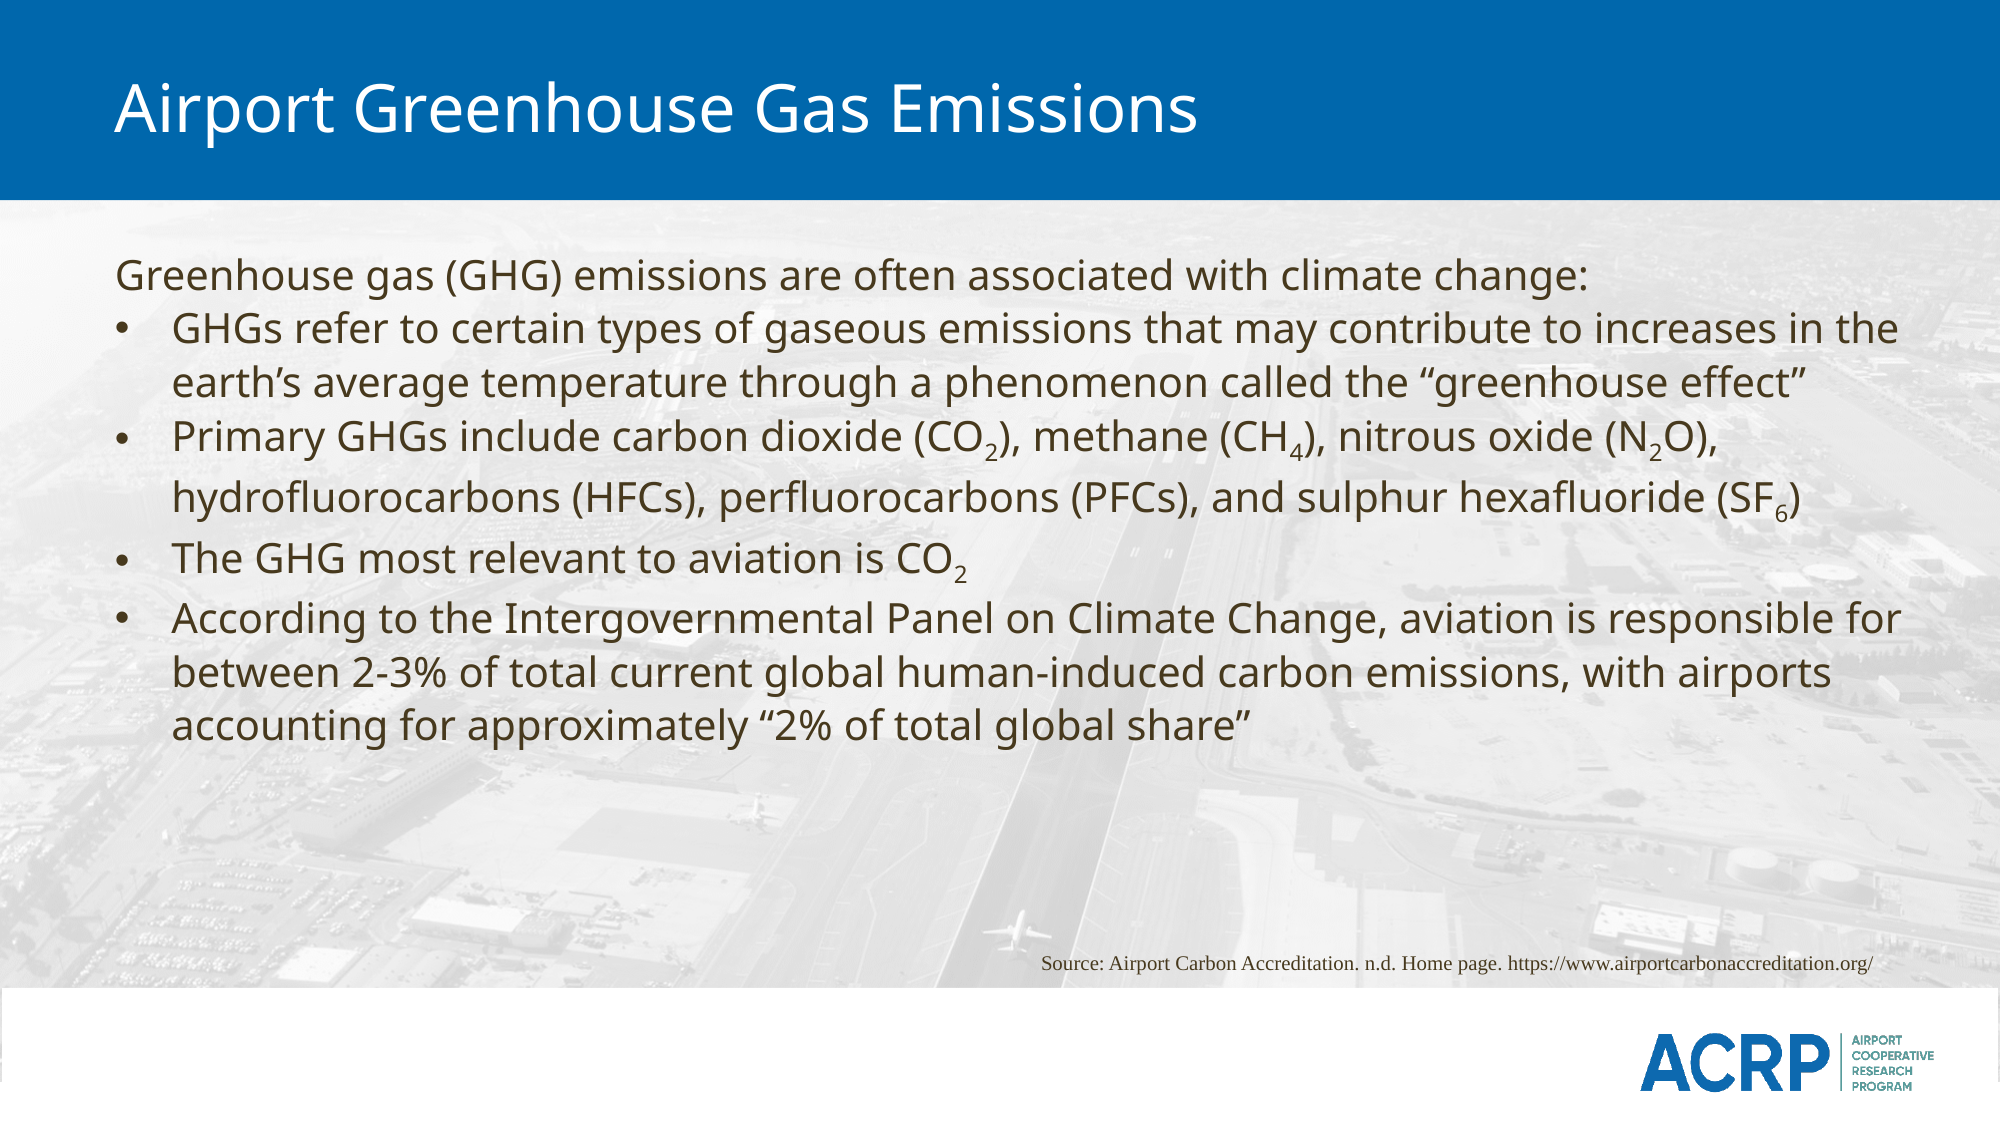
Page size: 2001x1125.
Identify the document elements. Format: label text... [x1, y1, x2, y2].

text_box Source: Airport Carbon Accreditation. n.d. Home page. https://www.airportcarbonaccreditation.org/ [1026, 941, 1968, 1007]
picture [1635, 1029, 1938, 1095]
list Greenhouse gas (GHG) emissions are often associated with climate change: GHGs refer to certain types of gaseous emissions that may contribute to increases in the earth’s average temperature through a phenomenon called the “greenhouse effect” Primary GHGs include carbon dioxide (CO2), methane (CH4), nitrous oxide (N2O), hydrofluorocarbons (HFCs), perfluorocarbons (PFCs), and sulphur hexafluoride (SF6) The GHG most relevant to aviation is CO2 According to the Intergovernmental Panel on Climate Change, aviation is responsible for between 2-3% of total current global human-induced carbon emissions, with airports accounting for approximately “2% of total global share” [99, 237, 1954, 988]
title Airport Greenhouse Gas Emissions [99, 37, 1884, 176]
